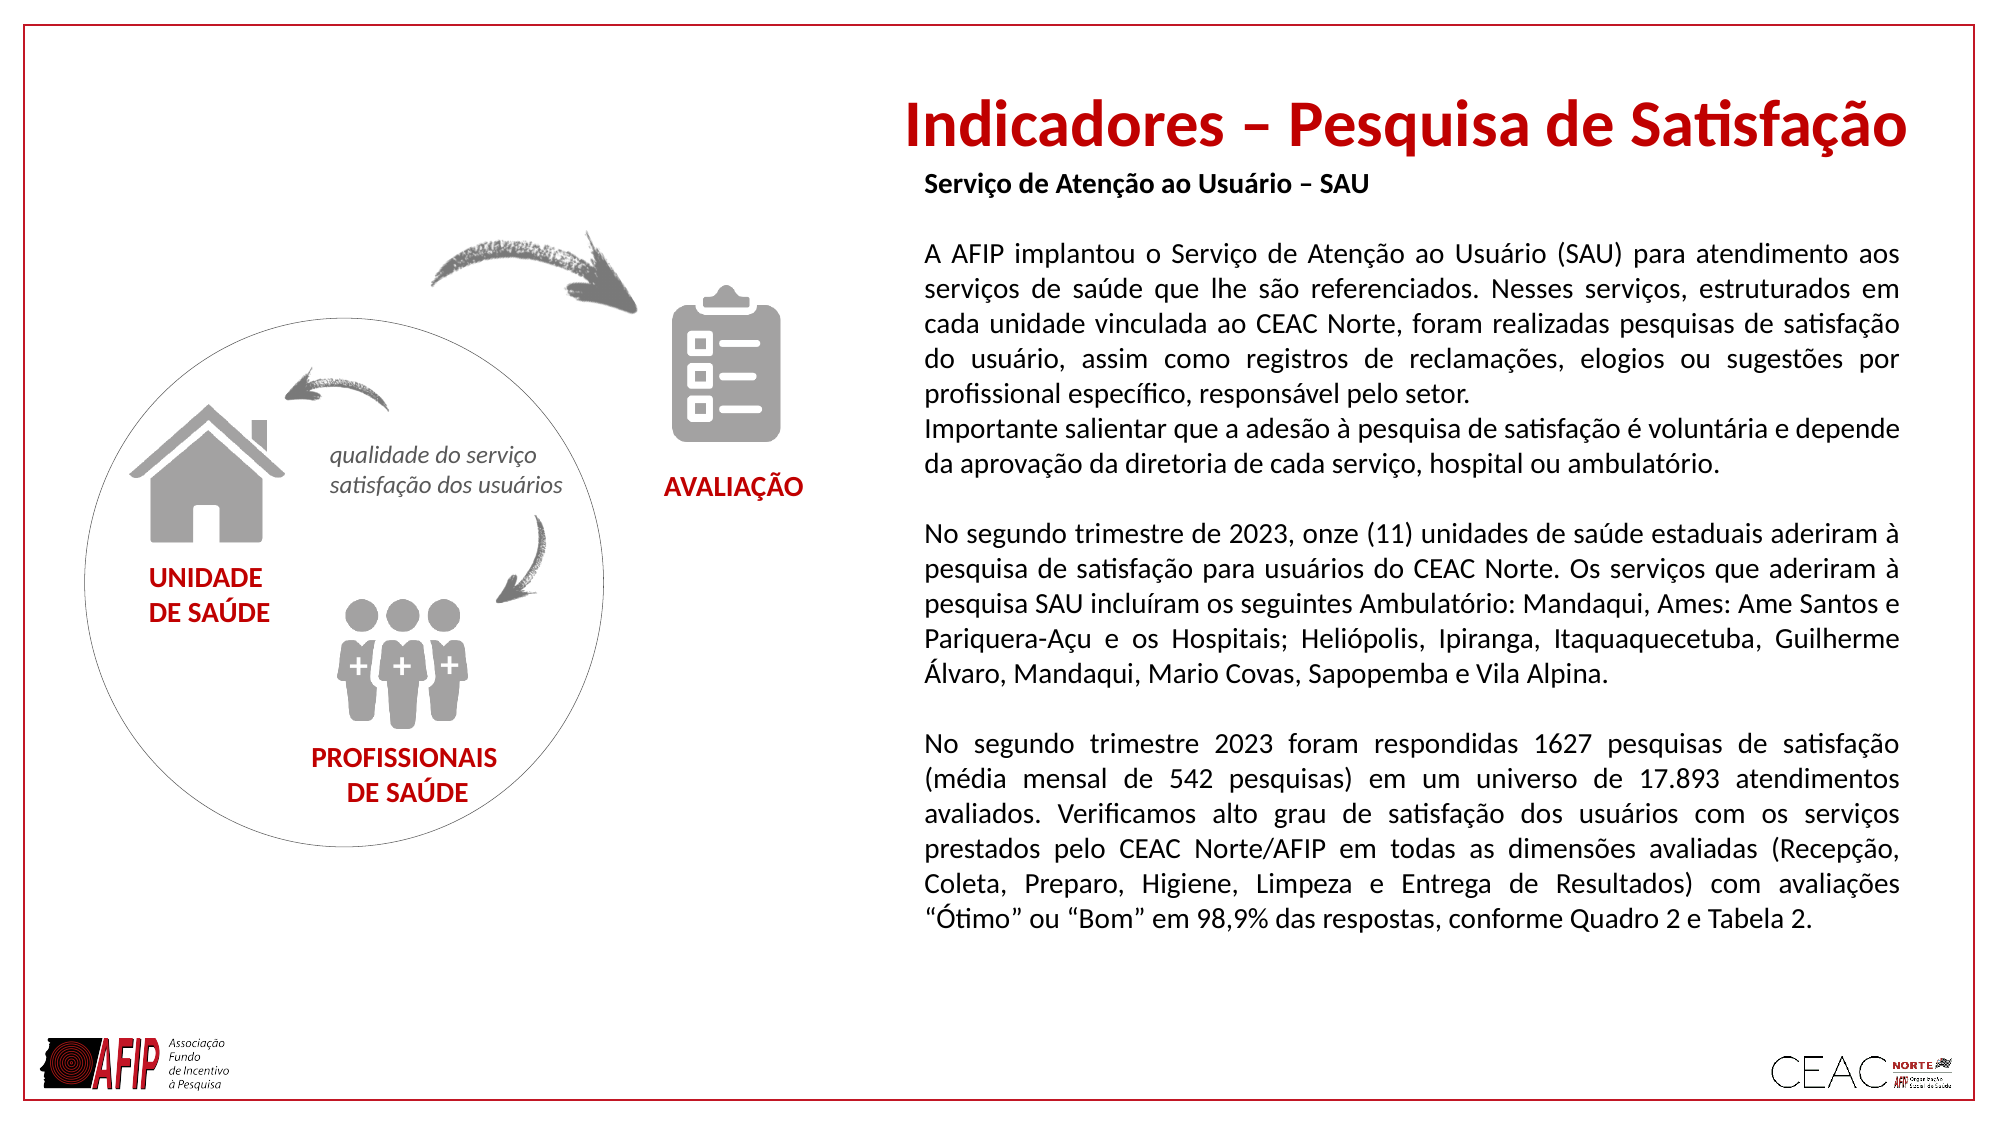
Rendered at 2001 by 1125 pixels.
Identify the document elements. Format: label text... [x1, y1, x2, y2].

picture [129, 395, 285, 551]
text_box [23, 24, 1975, 1101]
picture [648, 285, 804, 442]
picture [447, 221, 615, 363]
picture [292, 371, 384, 433]
text_box Serviço de Atenção ao Usuário – SAU A AFIP implantou o Serviço de Atenção ao Usuário (SAU) para atendimento aos serviços de saúde que lhe são referenciados. Nesses serviços, estruturados em cada unidade vinculada ao CEAC Norte, foram realizadas pesquisas de satisfação do usuário, assim como registros de reclamações, elogios ou sugestões por profissional específico, responsável pelo setor. Importante salientar que a adesão à pesquisa de satisfação é voluntária e depende da aprovação da diretoria de cada serviço, hospital ou ambulatório. No segundo trimestre de 2023, onze (11) unidades de saúde estaduais aderiram à pesquisa de satisfação para usuários do CEAC Norte. Os serviços que aderiram à pesquisa SAU incluíram os seguintes Ambulatório: Mandaqui, Ames: Ame Santos e Pariquera-Açu e os Hospitais; Heliópolis, Ipiranga, Itaquaquecetuba, Guilherme Álvaro, Mandaqui, Mario Covas, Sapopemba e Vila Alpina. No segundo trimestre 2023 foram respondidas 1627 pesquisas de satisfação (média mensal de 542 pesquisas) em um universo de 17.893 atendimentos avaliados. Verificamos alto grau de satisfação dos usuários com os serviços prestados pelo CEAC Norte/AFIP em todas as dimensões avaliadas (Recepção, Coleta, Preparo, Higiene, Limpeza e Entrega de Resultados) com avaliações “Ótimo” ou “Bom” em 98,9% das respostas, conforme Quadro 2 e Tabela 2. [909, 157, 1916, 977]
picture [337, 599, 468, 729]
picture [478, 528, 559, 590]
